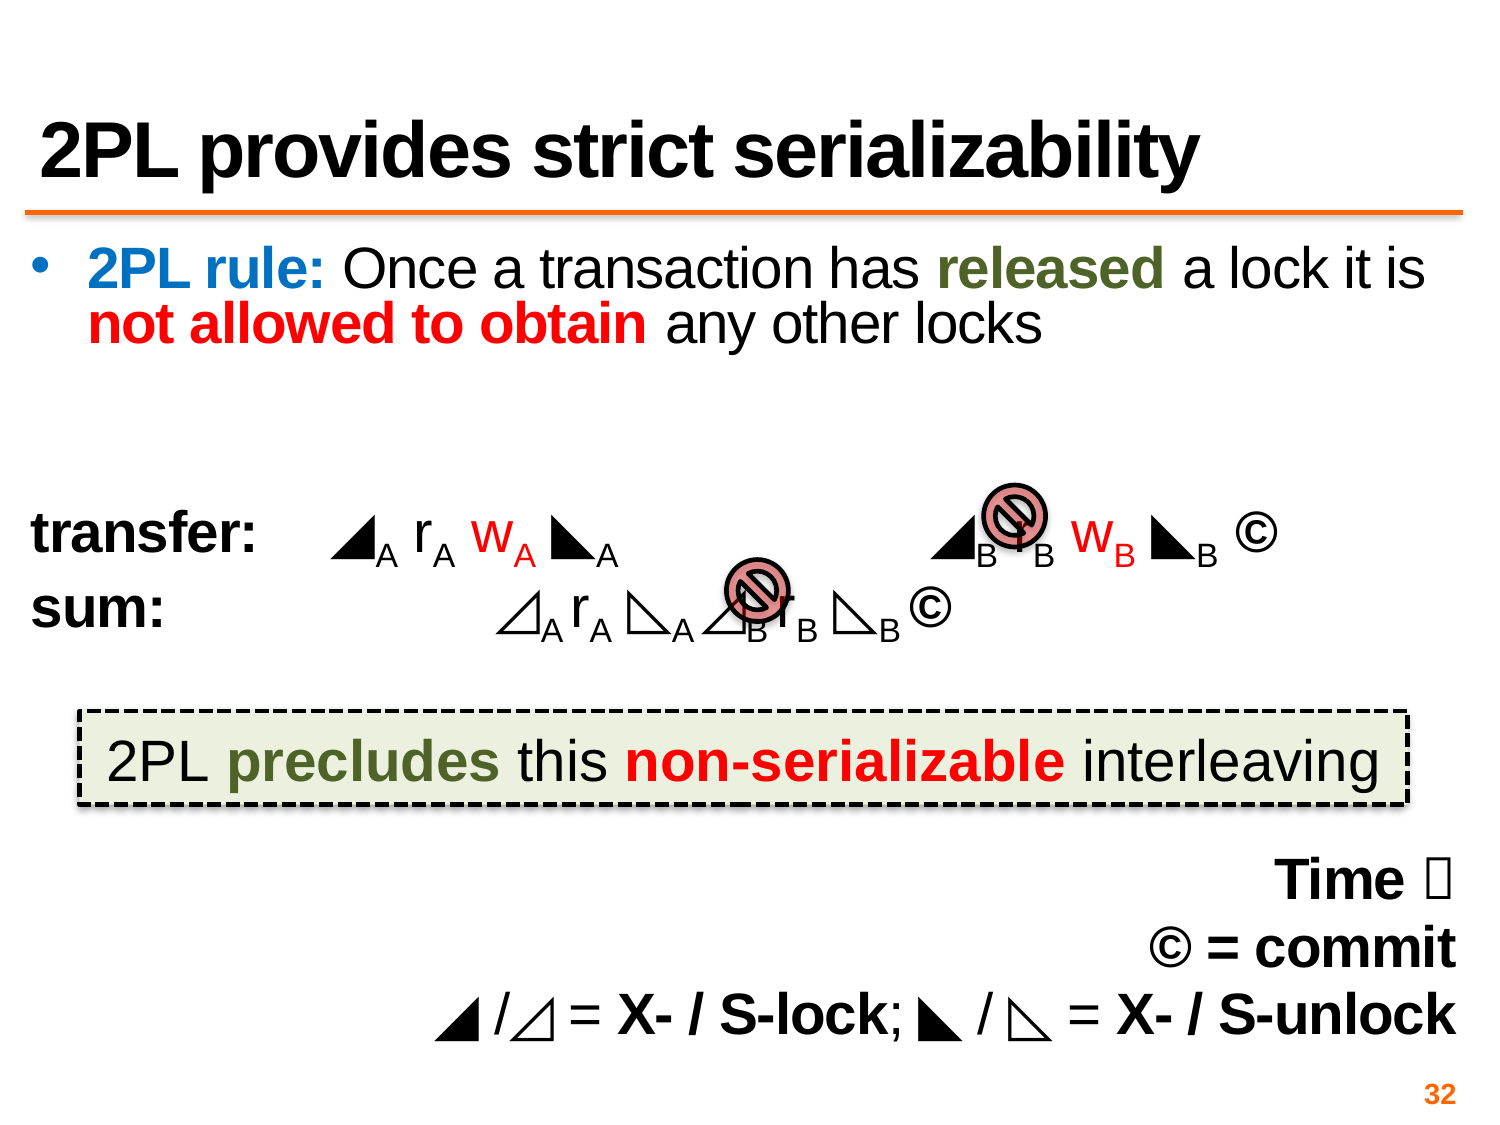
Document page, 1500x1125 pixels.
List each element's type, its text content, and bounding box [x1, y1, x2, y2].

text_box 2PL precludes this non-serializable interleaving [79, 710, 1409, 806]
title 2PL provides strict serializability [24, 24, 1463, 201]
text_box [982, 484, 1047, 548]
text_box [725, 558, 790, 623]
list 2PL rule: Once a transaction has released a lock it is not allowed to obtain any other locks transfer: ◢A rA wA ◣A ◢B rB wB ◣B © sum: ◿A rA ◺A ◿B rB ◺B © Time  © = commit ◢ /◿ = X- / S-lock; ◣ / ◺ = X- / S-unlock [24, 237, 1463, 1063]
slide_number 32 [1112, 1074, 1463, 1110]
